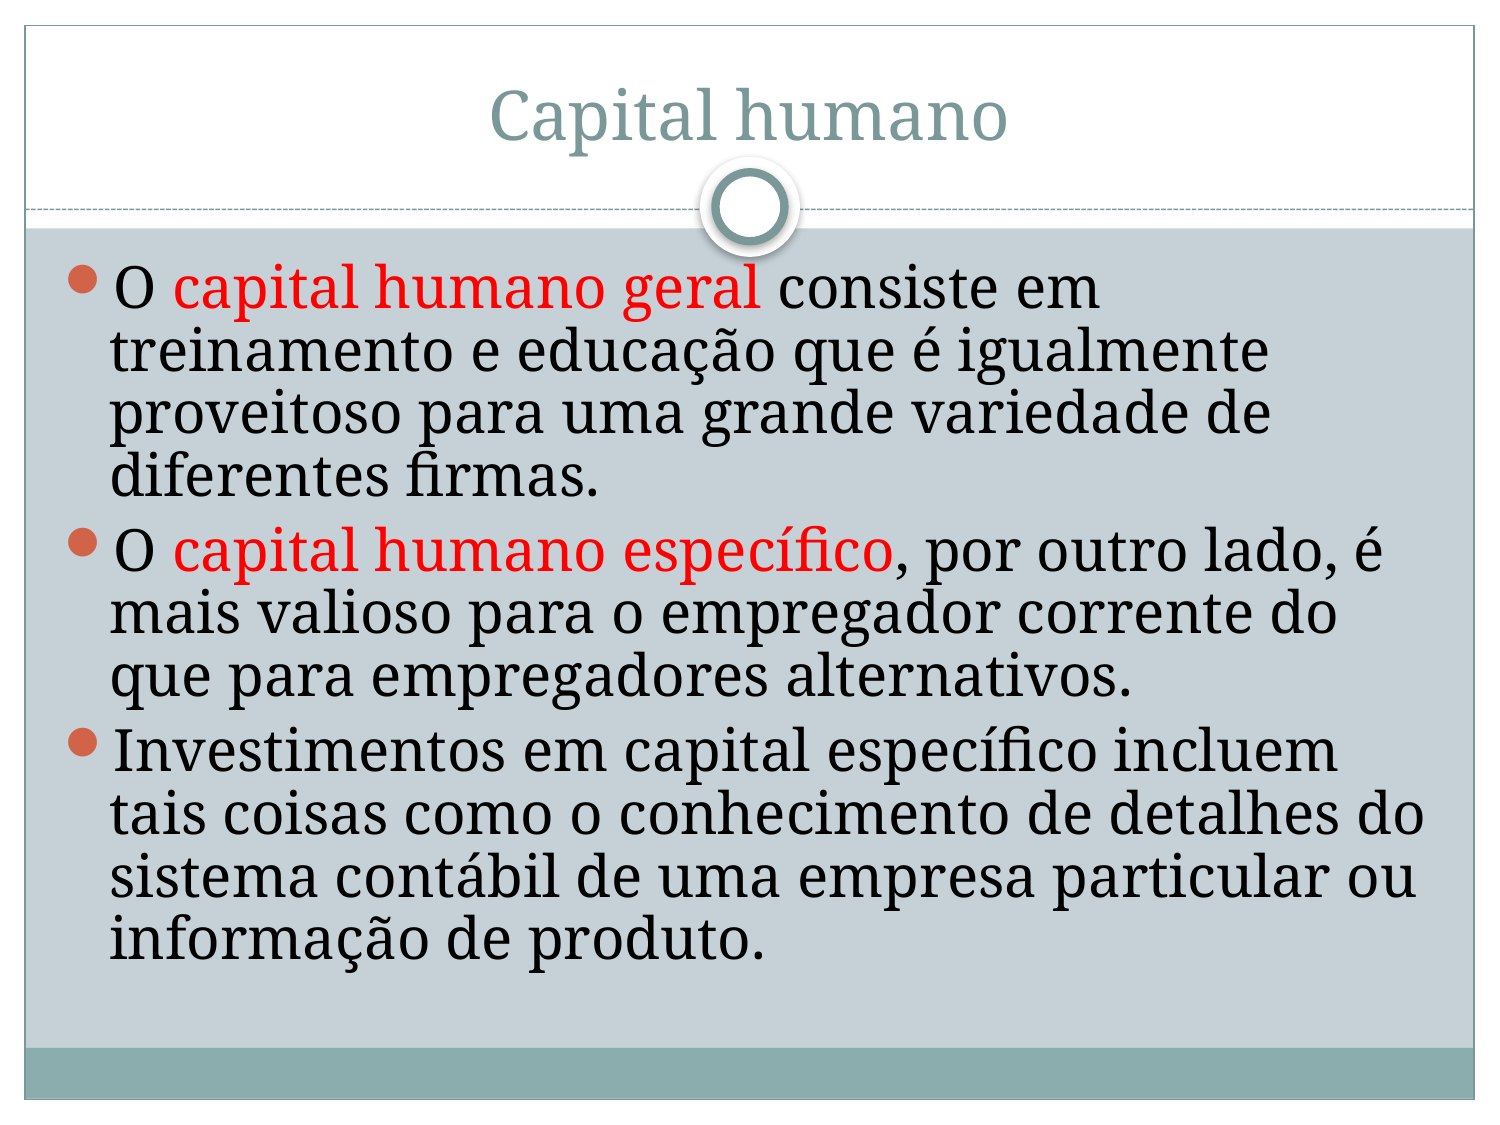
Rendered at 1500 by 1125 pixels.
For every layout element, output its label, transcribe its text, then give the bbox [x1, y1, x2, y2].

list O capital humano geral consiste em treinamento e educação que é igualmente proveitoso para uma grande variedade de diferentes firmas. O capital humano específico, por outro lado, é mais valioso para o empregador corrente do que para empregadores alternativos. Investimentos em capital específico incluem tais coisas como o conhecimento de detalhes do sistema contábil de uma empresa particular ou informação de produto. [49, 250, 1445, 1001]
title Capital humano [49, 37, 1450, 162]
